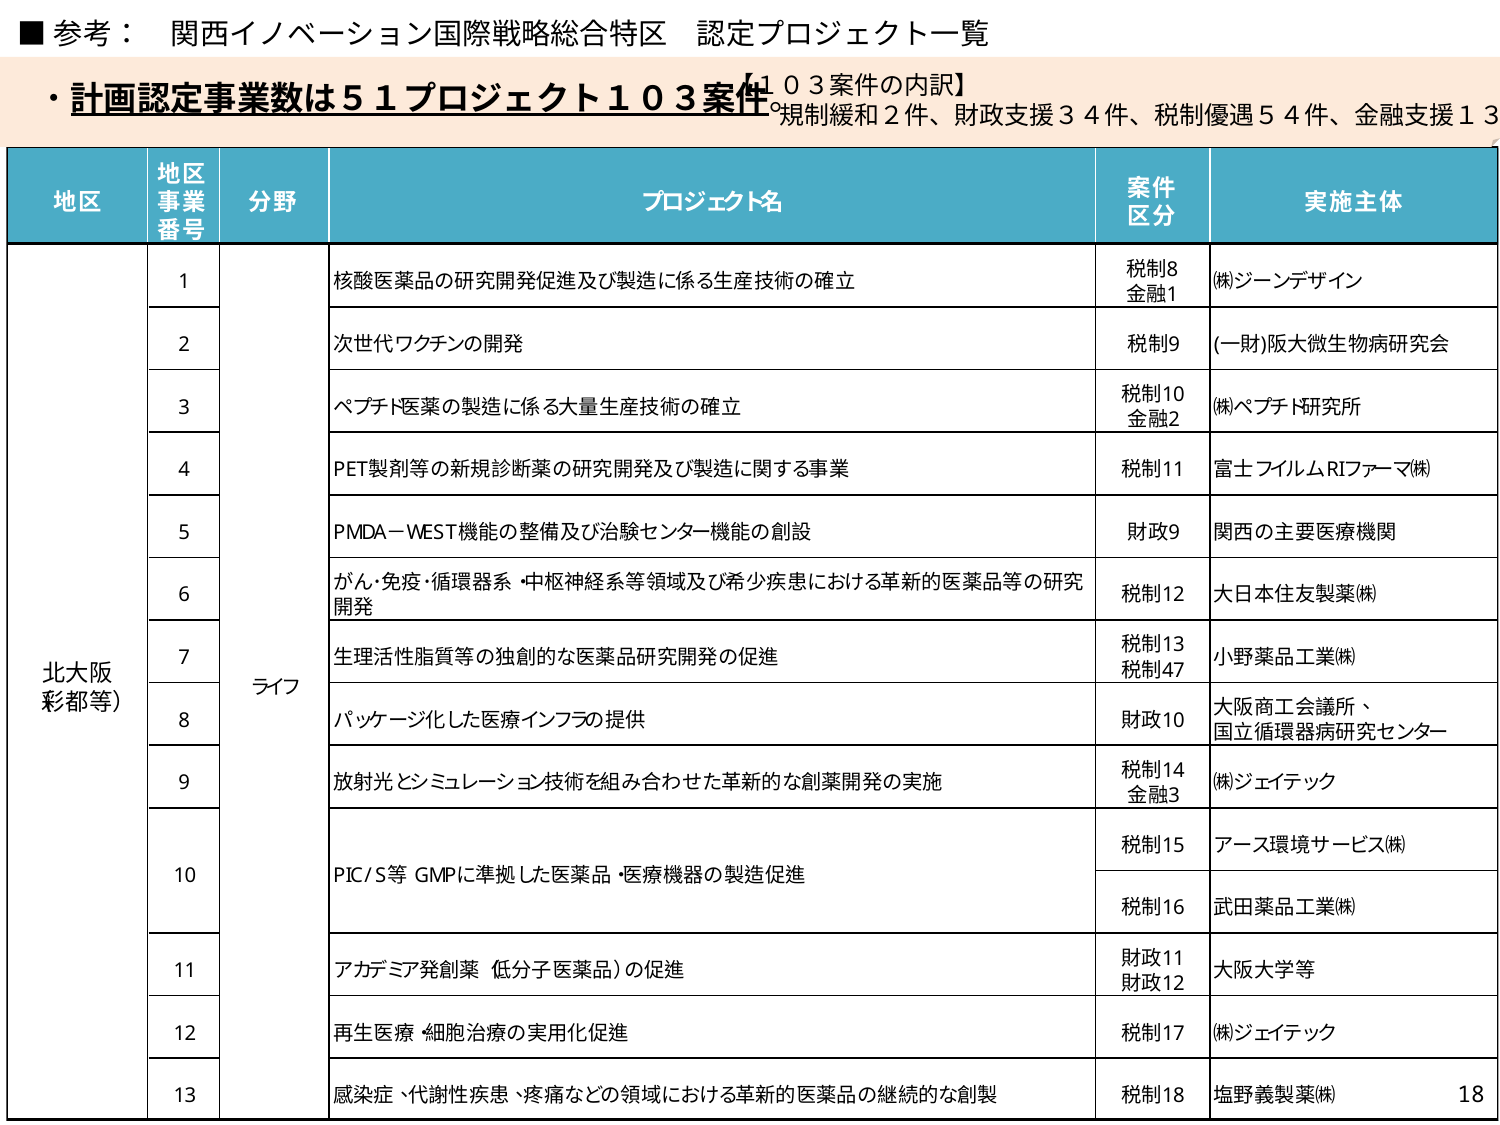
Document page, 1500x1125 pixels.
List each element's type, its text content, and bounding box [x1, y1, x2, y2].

picture [5, 146, 1500, 1122]
text_box 【１０３案件の内訳】 規制緩和２件、財政支援３４件、税制優遇５４件、金融支援１３件 [714, 52, 1500, 146]
text_box ■参考： 関西イノベーション国際戦略総合特区 認定プロジェクト一覧 [3, 8, 1371, 54]
text_box ・計画認定事業数は５１プロジェクト１０３案件。 [0, 54, 714, 150]
